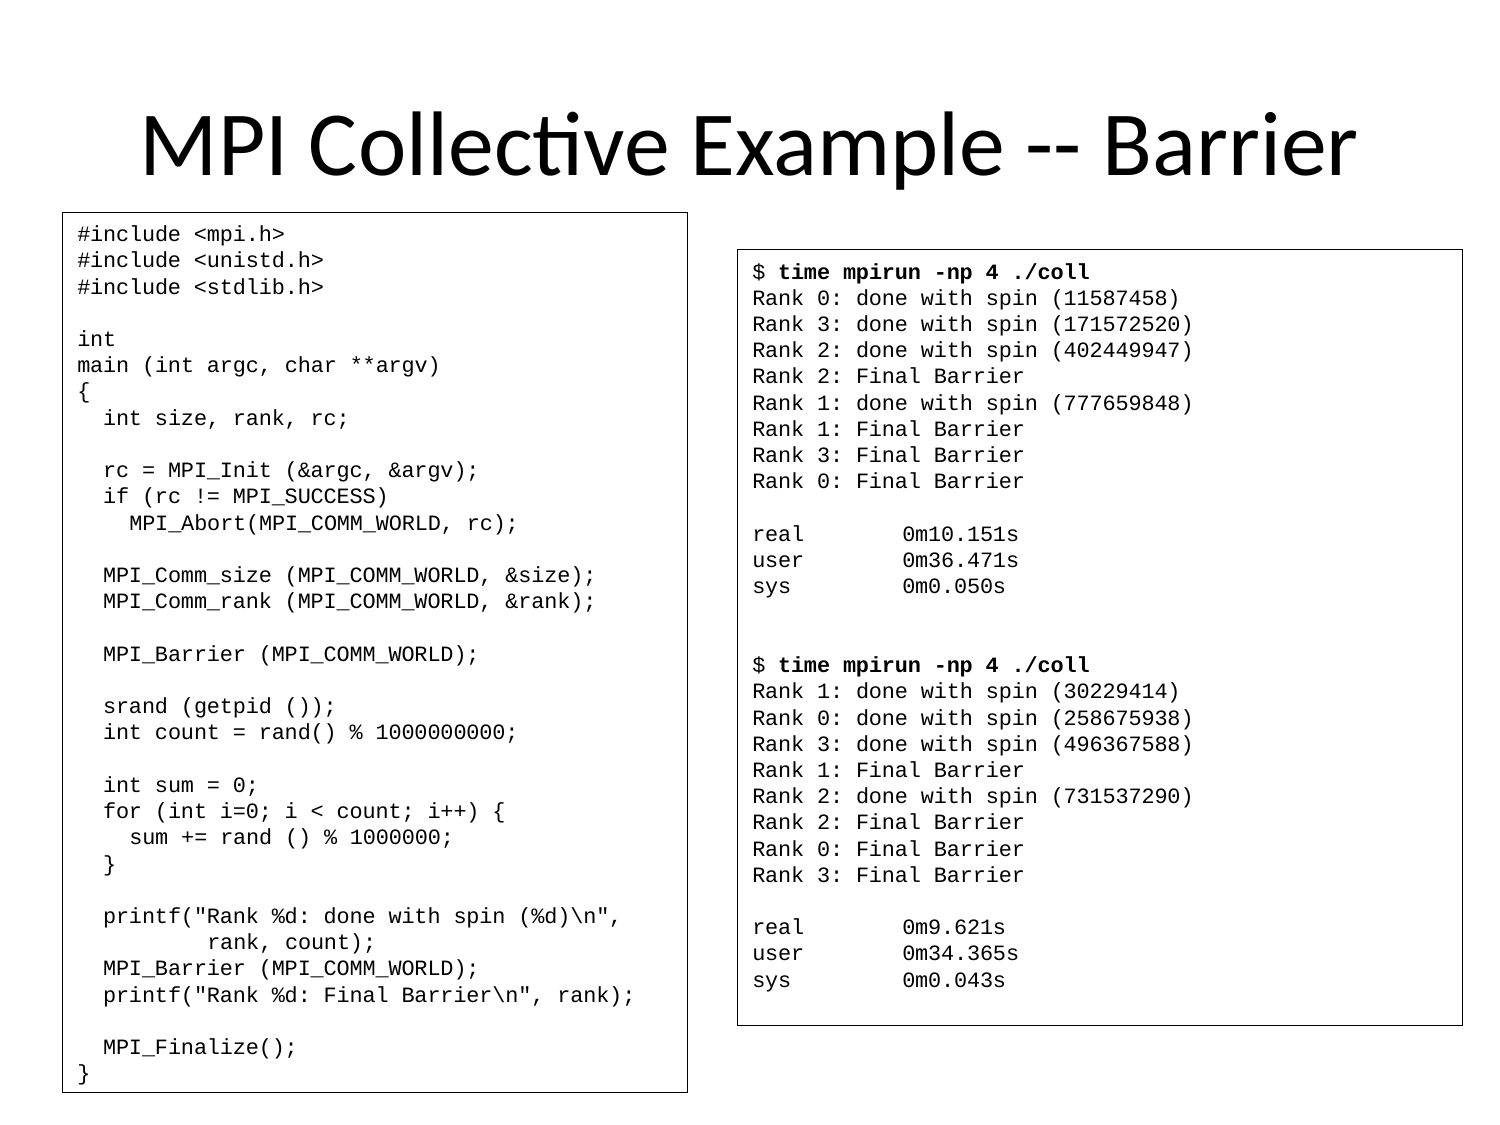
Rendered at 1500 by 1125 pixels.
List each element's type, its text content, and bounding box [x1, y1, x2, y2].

title MPI Collective Example -- Barrier [75, 45, 1425, 233]
text_box #include <mpi.h> #include <unistd.h> #include <stdlib.h> int main (int argc, char **argv) { int size, rank, rc; rc = MPI_Init (&argc, &argv); if (rc != MPI_SUCCESS) MPI_Abort(MPI_COMM_WORLD, rc); MPI_Comm_size (MPI_COMM_WORLD, &size); MPI_Comm_rank (MPI_COMM_WORLD, &rank); MPI_Barrier (MPI_COMM_WORLD); srand (getpid ()); int count = rand() % 1000000000; int sum = 0; for (int i=0; i < count; i++) { sum += rand () % 1000000; } printf("Rank %d: done with spin (%d)\n", rank, count); MPI_Barrier (MPI_COMM_WORLD); printf("Rank %d: Final Barrier\n", rank); MPI_Finalize(); } [62, 212, 688, 1093]
text_box $ time mpirun -np 4 ./coll Rank 0: done with spin (11587458) Rank 3: done with spin (171572520) Rank 2: done with spin (402449947) Rank 2: Final Barrier Rank 1: done with spin (777659848) Rank 1: Final Barrier Rank 3: Final Barrier Rank 0: Final Barrier real 0m10.151s user 0m36.471s sys 0m0.050s $ time mpirun -np 4 ./coll Rank 1: done with spin (30229414) Rank 0: done with spin (258675938) Rank 3: done with spin (496367588) Rank 1: Final Barrier Rank 2: done with spin (731537290) Rank 2: Final Barrier Rank 0: Final Barrier Rank 3: Final Barrier real 0m9.621s user 0m34.365s sys 0m0.043s [737, 249, 1463, 1026]
